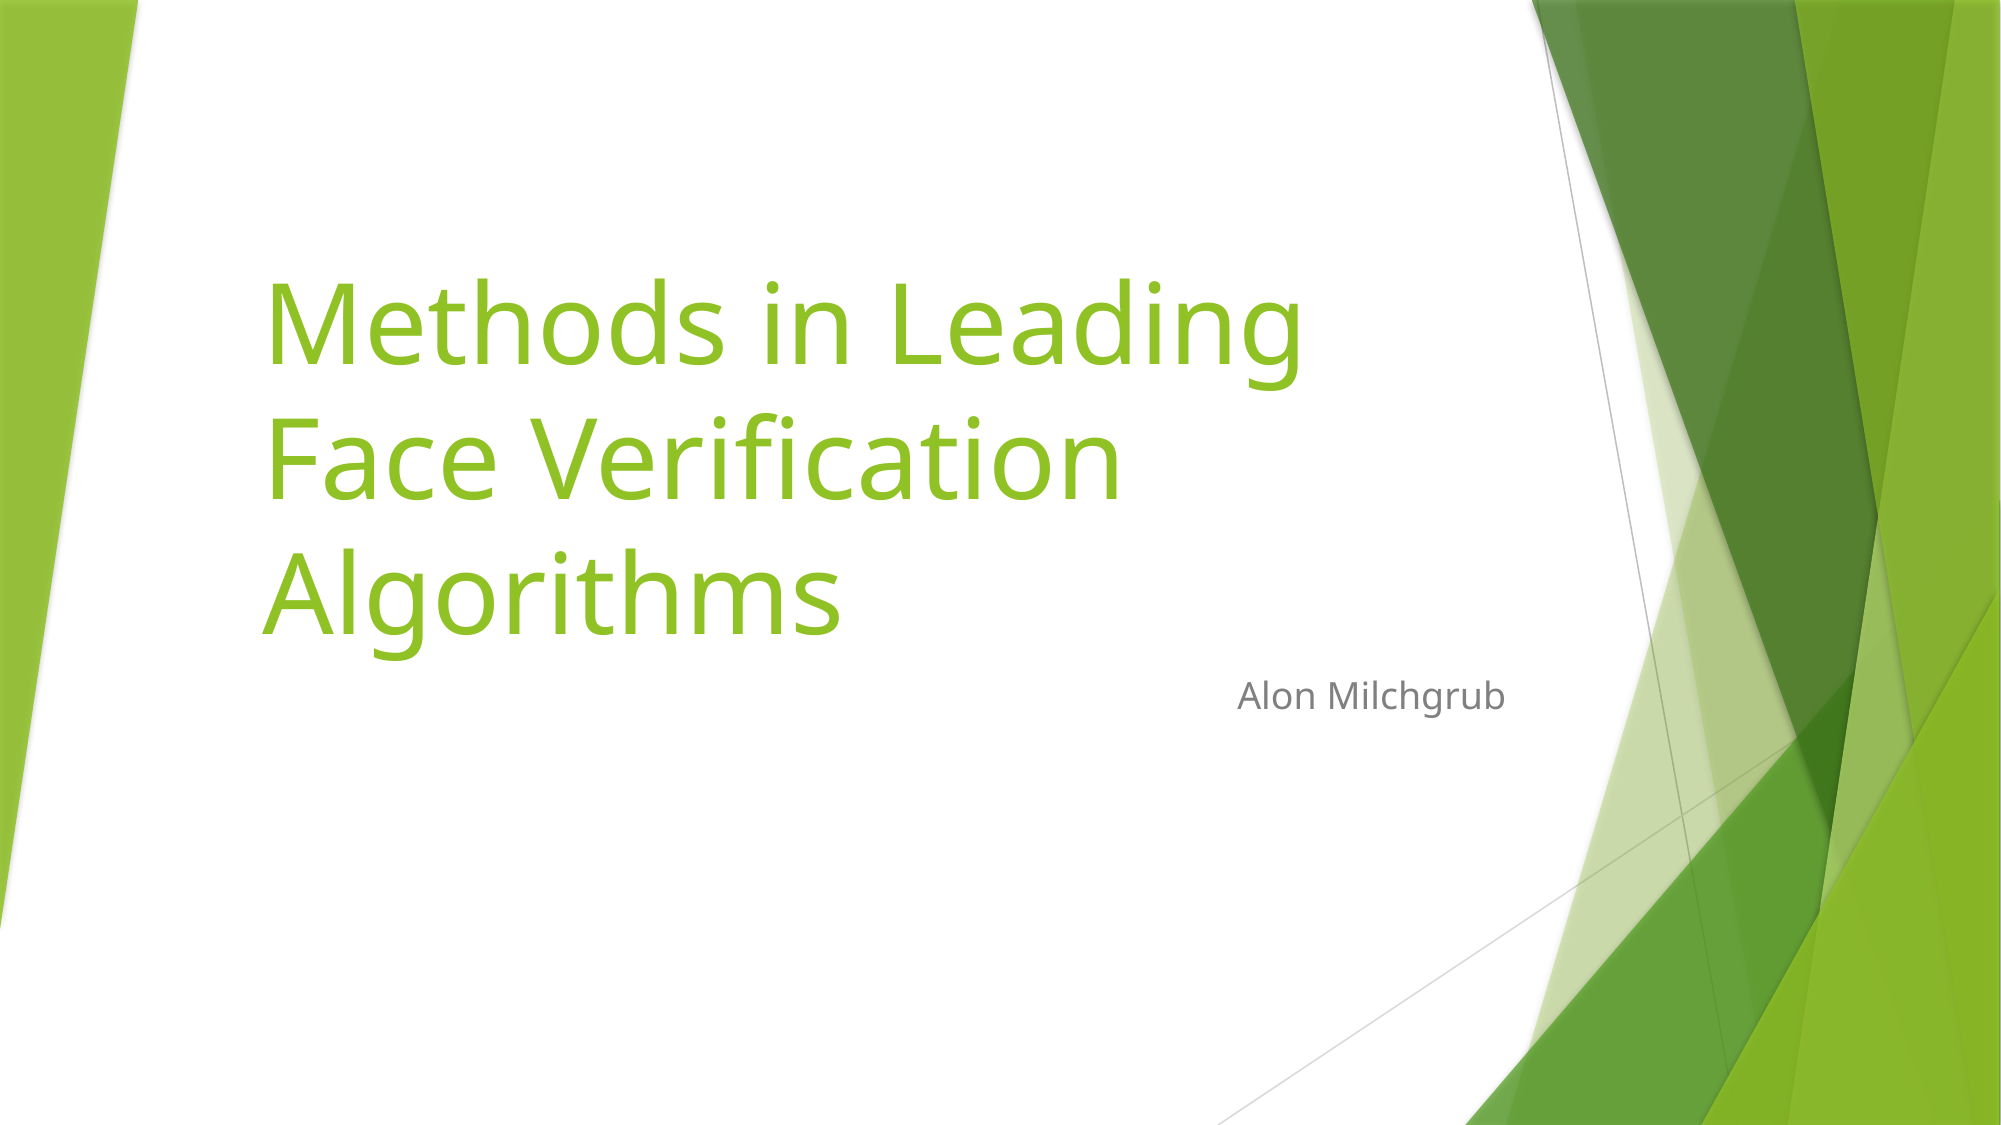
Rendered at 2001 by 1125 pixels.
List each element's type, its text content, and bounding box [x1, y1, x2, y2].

title Methods in Leading Face Verification Algorithms [247, 394, 1522, 664]
subtitle Alon Milchgrub [247, 664, 1522, 845]
